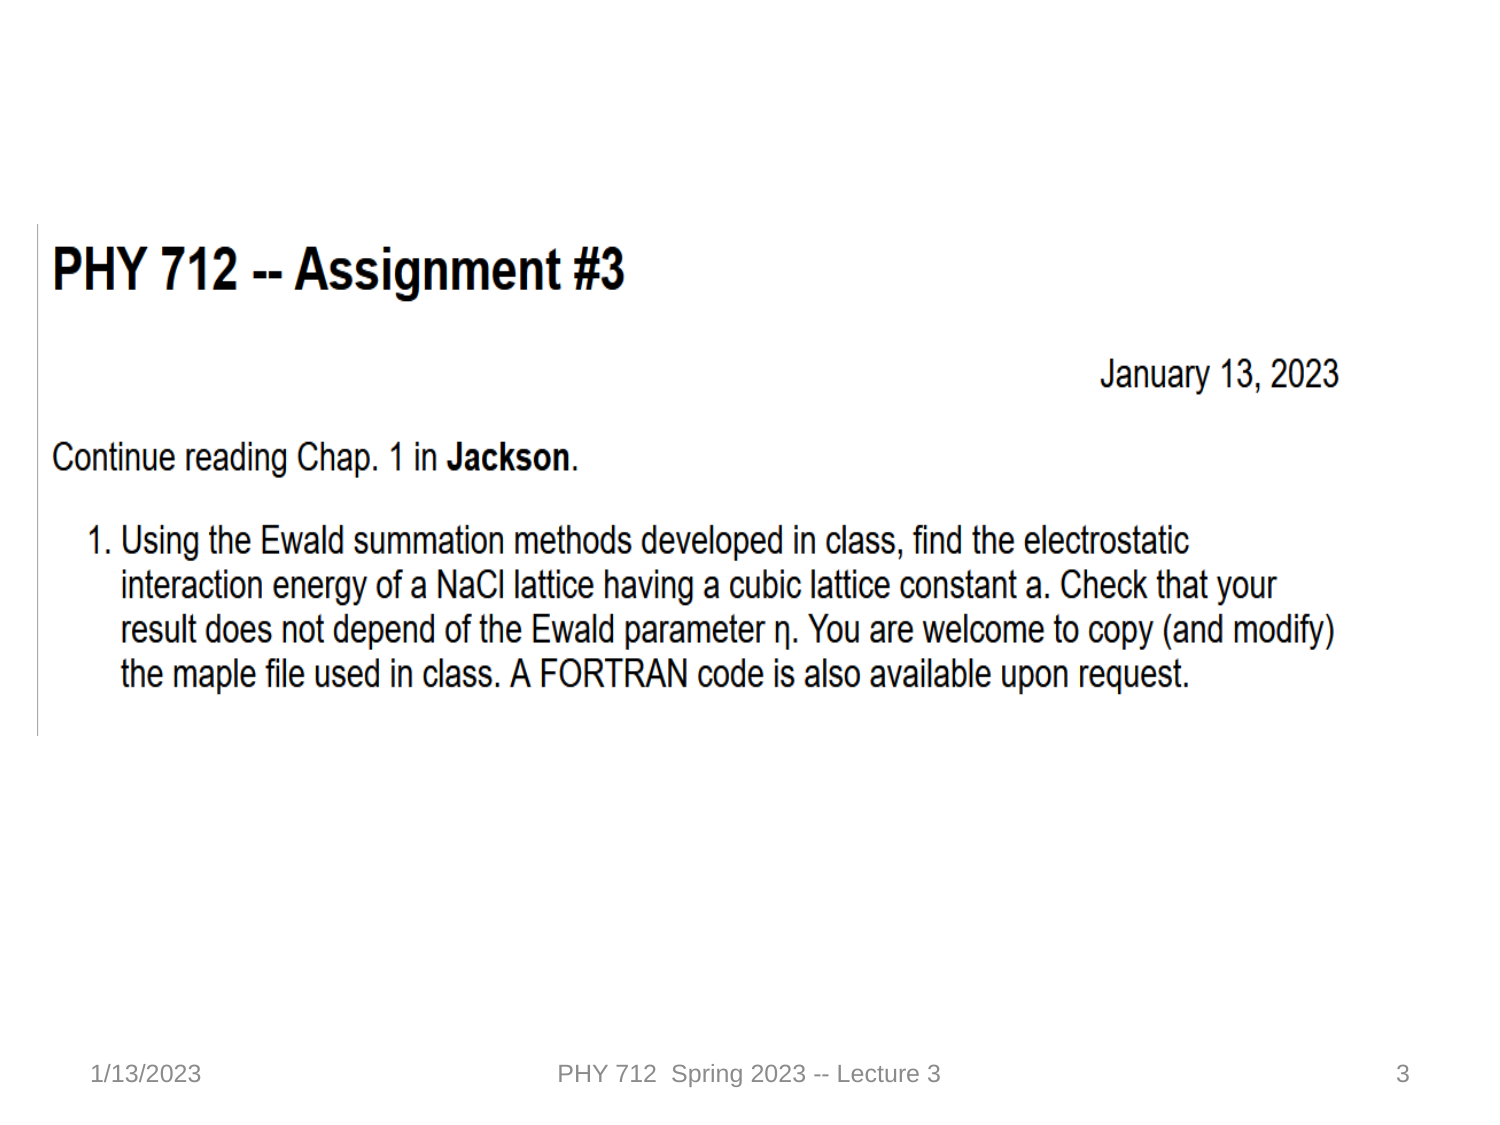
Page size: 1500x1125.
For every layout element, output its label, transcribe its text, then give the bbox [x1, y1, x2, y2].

slide_number 3 [1074, 1042, 1425, 1103]
picture [37, 224, 1343, 737]
footer PHY 712 Spring 2023 -- Lecture 3 [512, 1042, 988, 1103]
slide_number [75, 1042, 425, 1103]
